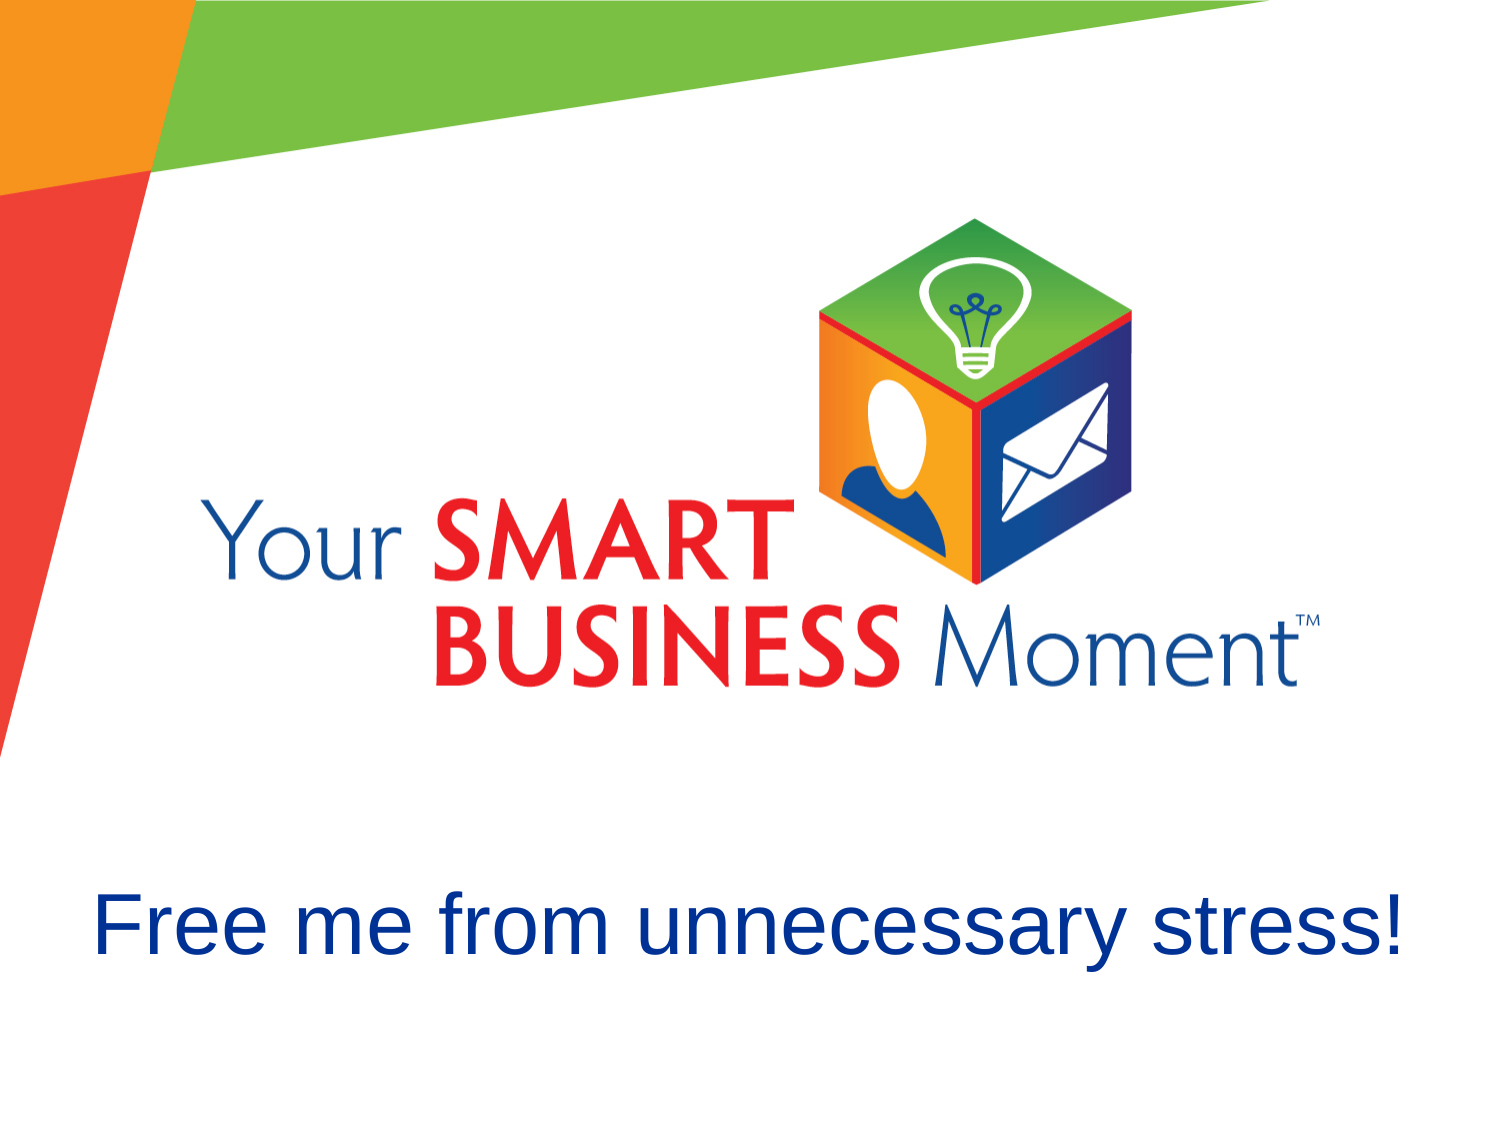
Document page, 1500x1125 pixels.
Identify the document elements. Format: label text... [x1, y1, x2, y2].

picture [0, 0, 1500, 868]
title Free me from unnecessary stress! [0, 868, 1500, 1125]
